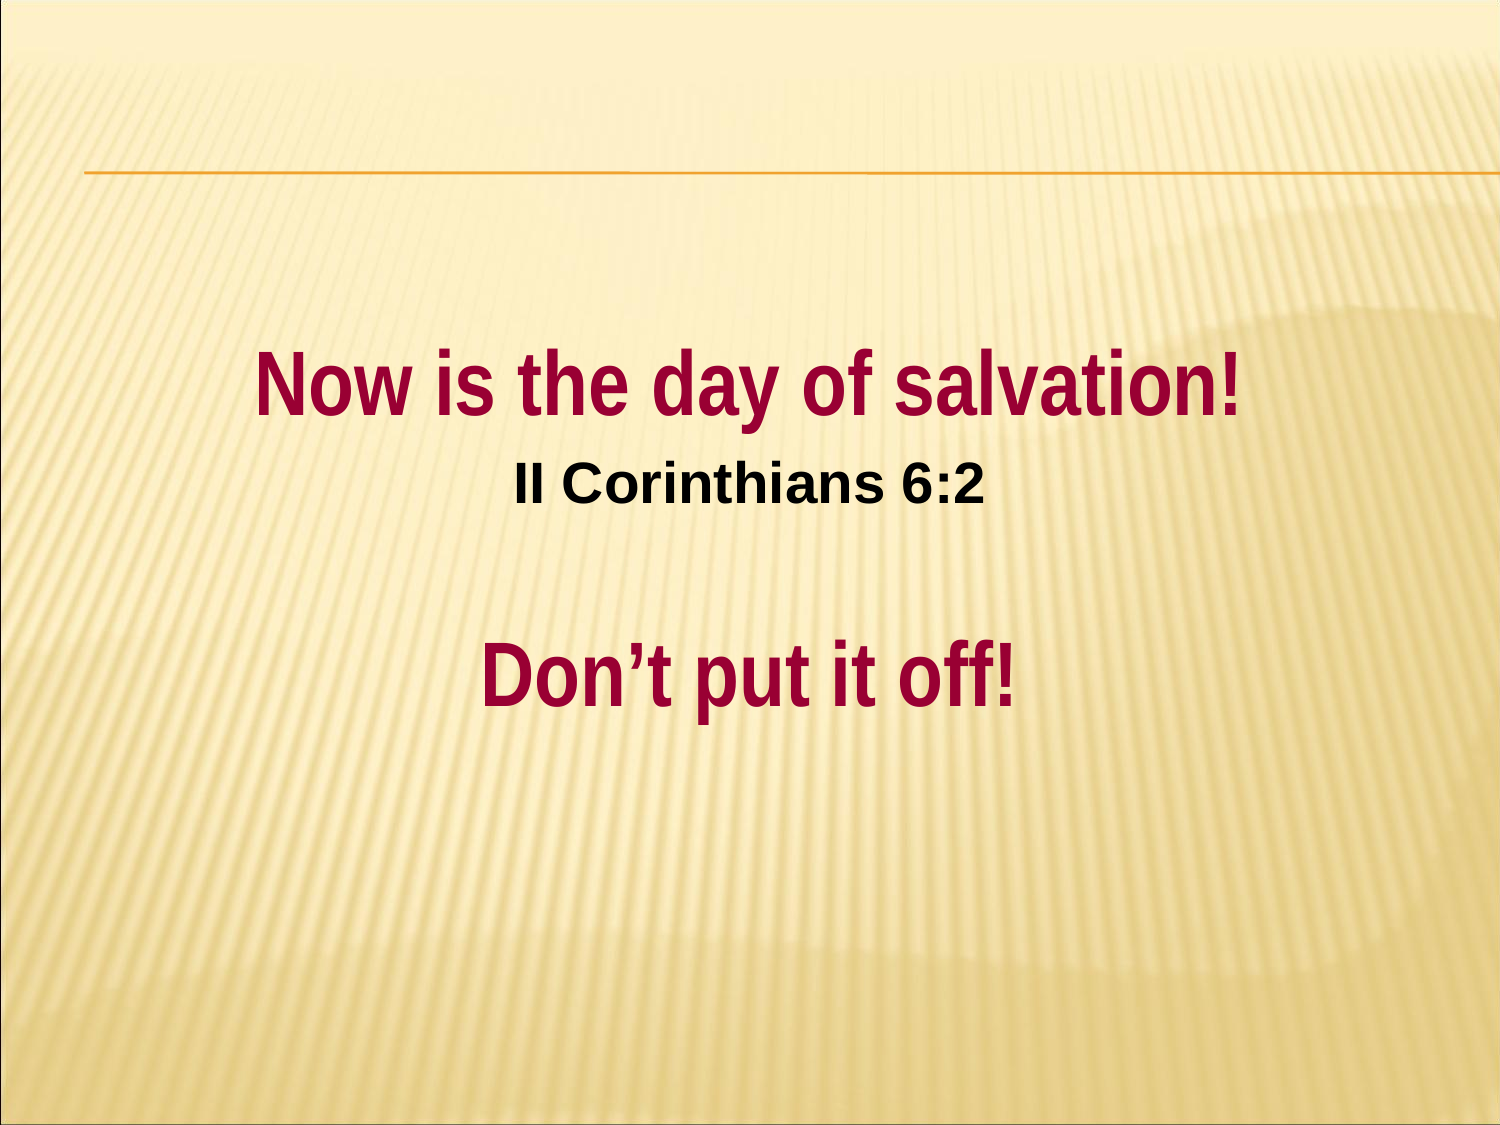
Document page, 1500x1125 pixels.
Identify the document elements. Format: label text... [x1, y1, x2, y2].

list Now is the day of salvation! II Corinthians 6:2 Don’t put it off! [75, 187, 1425, 1075]
picture [0, 0, 1500, 1125]
